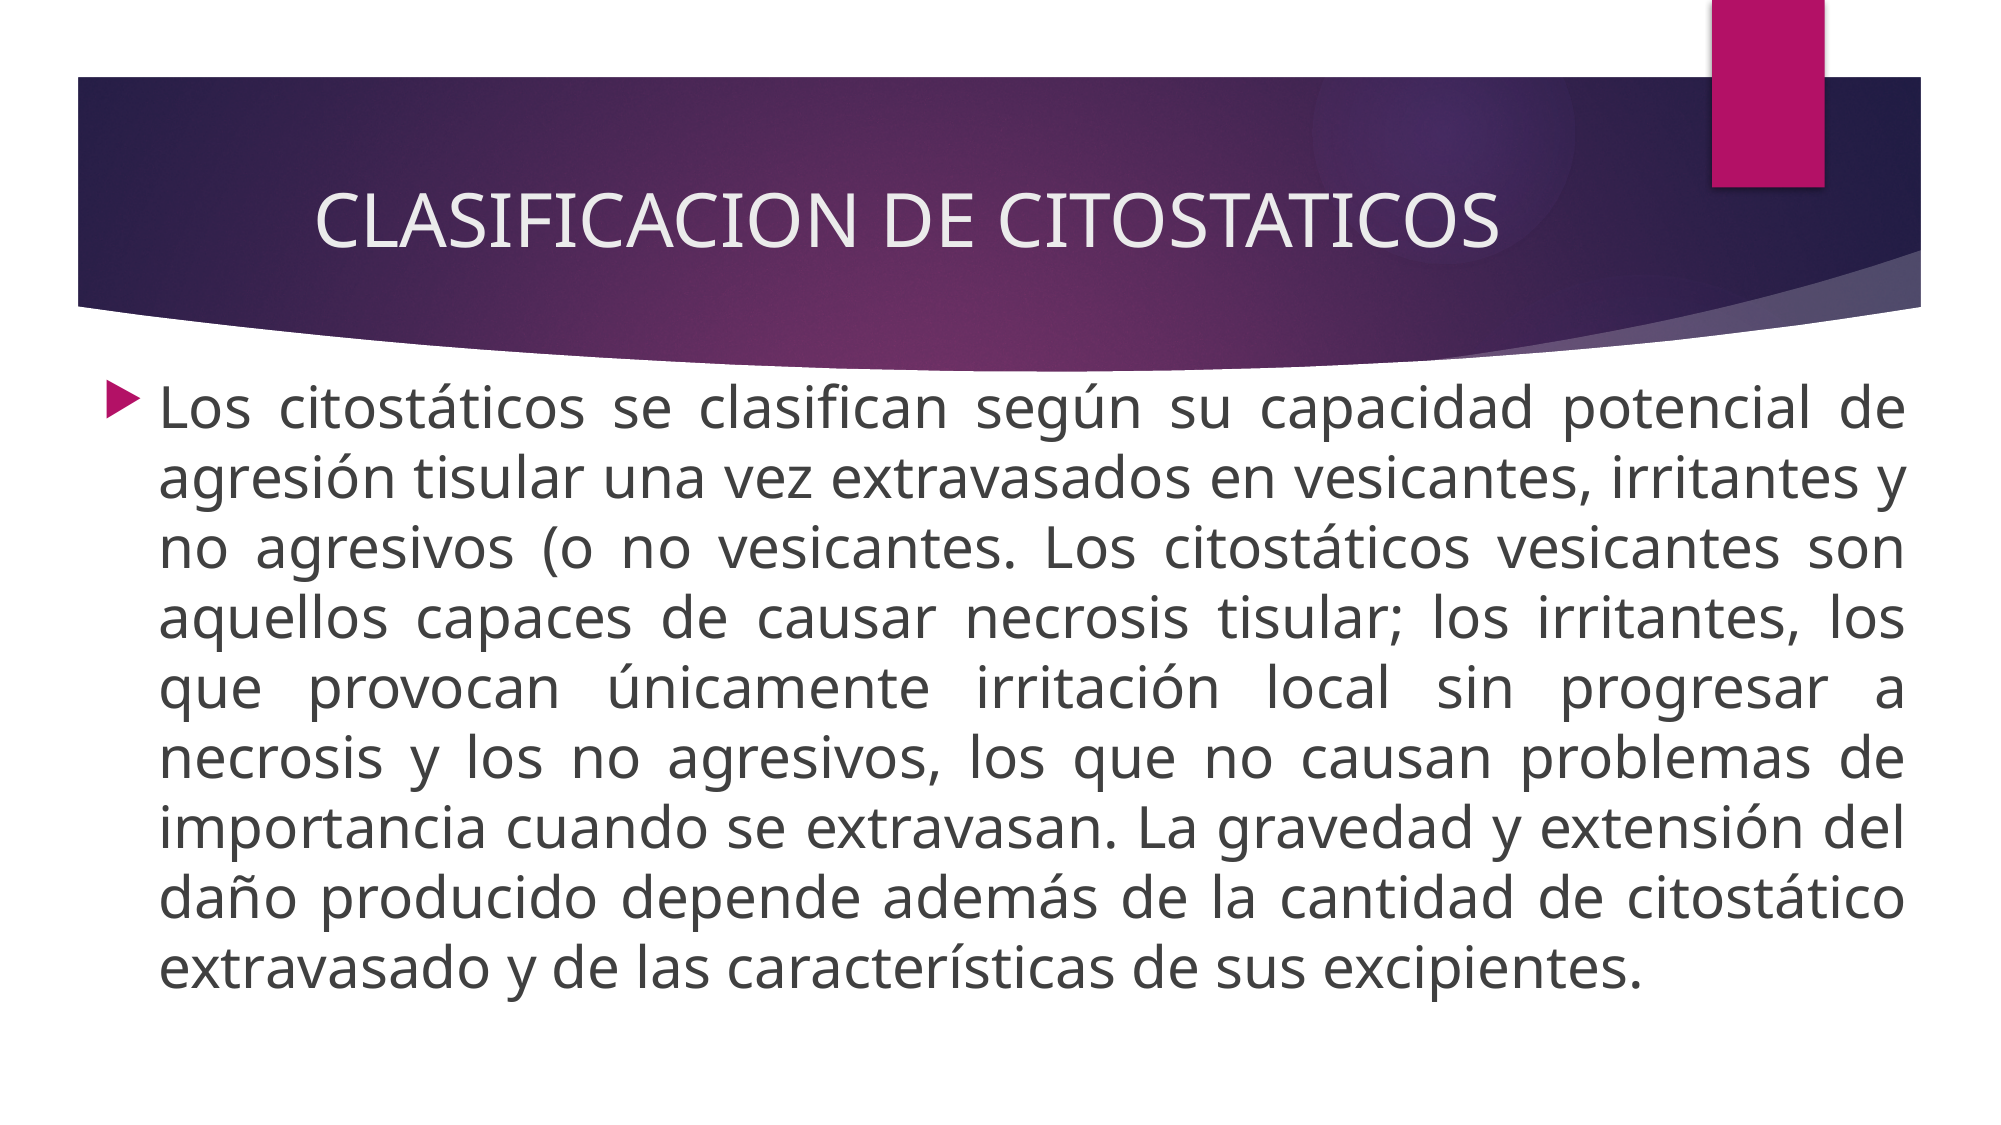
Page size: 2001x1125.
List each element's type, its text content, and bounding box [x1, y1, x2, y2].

list Los citostáticos se clasifican según su capacidad potencial de agresión tisular una vez extravasados en vesicantes, irritantes y no agresivos (o no vesicantes. Los citostáticos vesicantes son aquellos capaces de causar necrosis tisular; los irritantes, los que provocan únicamente irritación local sin progresar a necrosis y los no agresivos, los que no causan problemas de importancia cuando se extravasan. La gravedad y extensión del daño producido depende además de la cantidad de citostático extravasado y de las características de sus excipientes. [87, 362, 1923, 1096]
title CLASIFICACION DE CITOSTATICOS [189, 159, 1627, 276]
